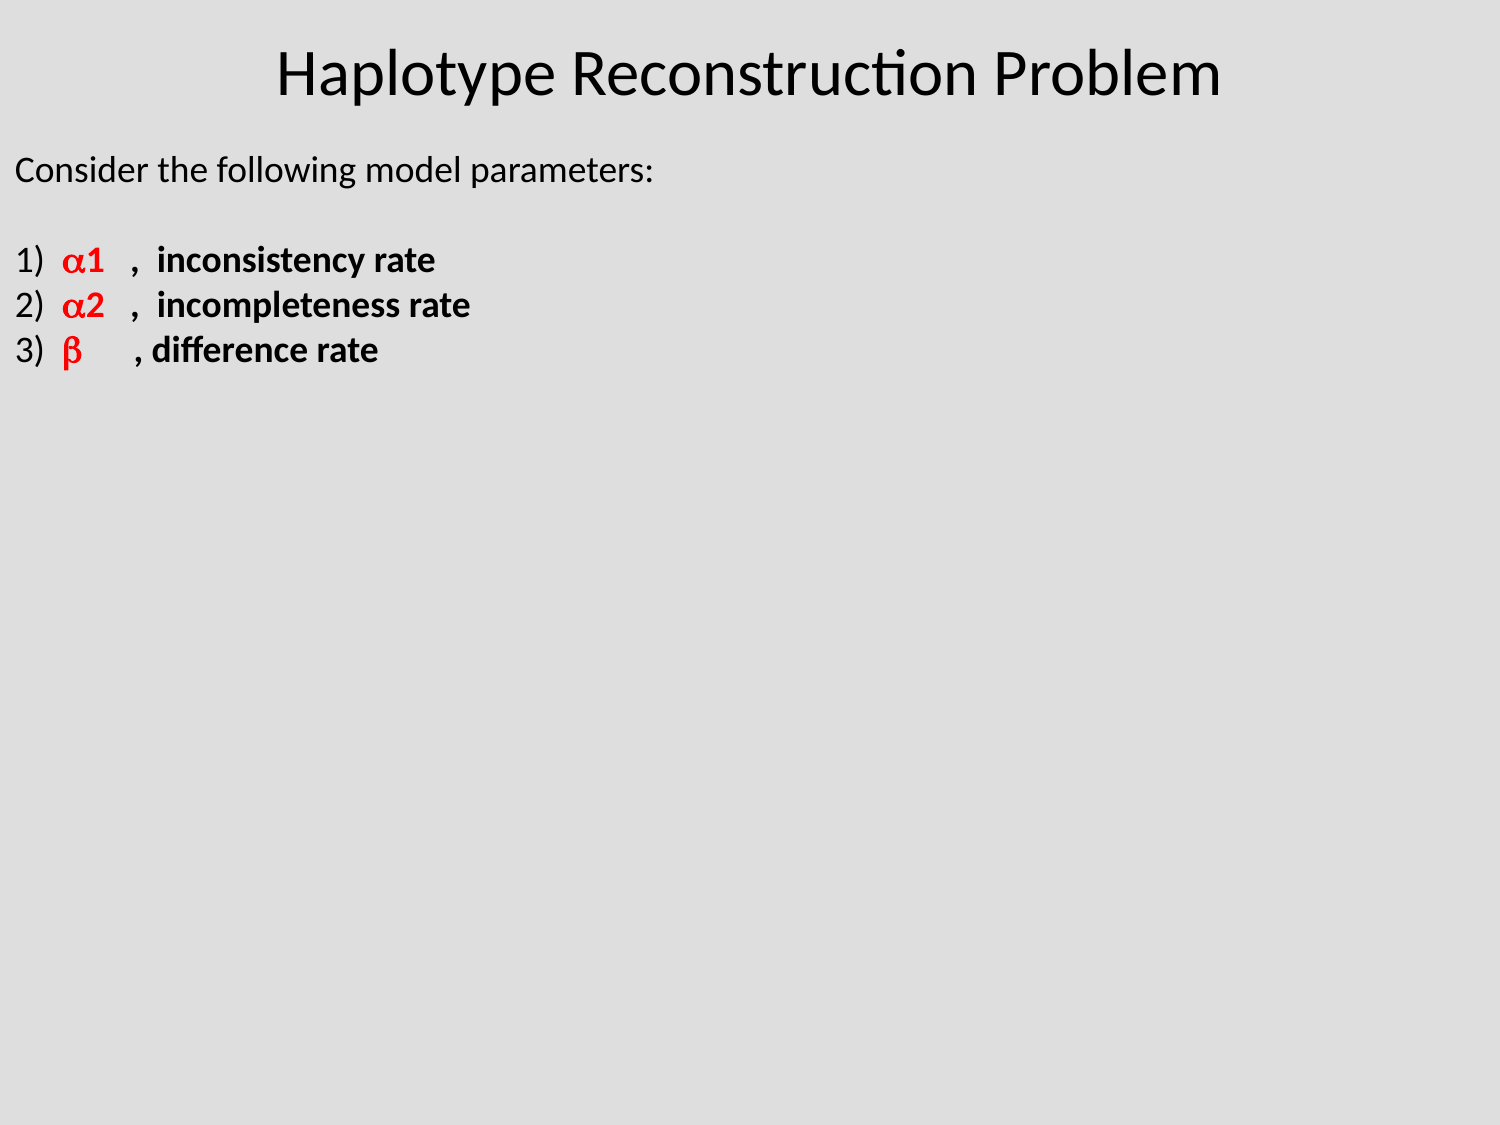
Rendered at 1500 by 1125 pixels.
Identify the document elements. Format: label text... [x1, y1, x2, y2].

text_box Consider the following model parameters: 1) a1 , inconsistency rate 2) a2 , incompleteness rate 3) b , difference rate [0, 137, 700, 423]
title Haplotype Reconstruction Problem [0, 0, 1500, 138]
